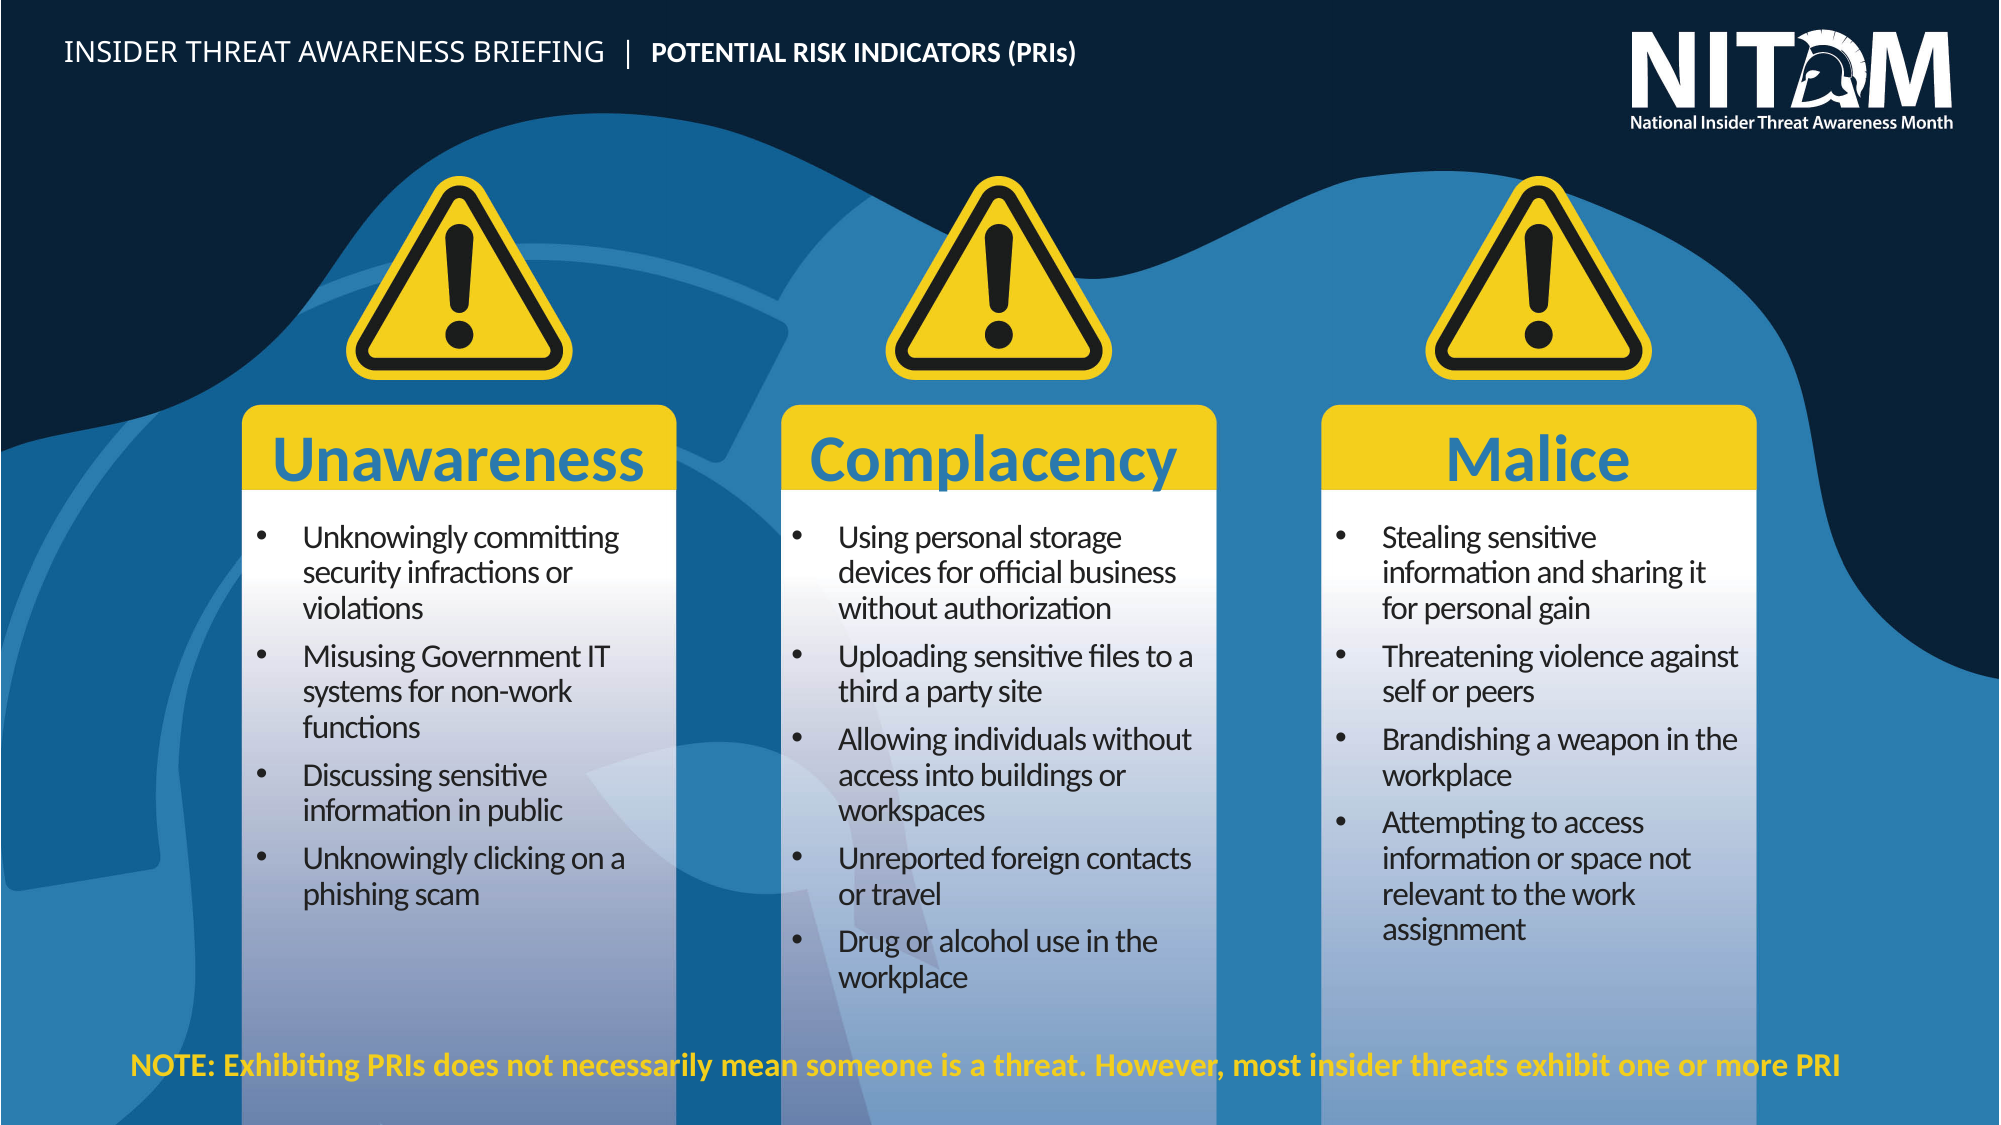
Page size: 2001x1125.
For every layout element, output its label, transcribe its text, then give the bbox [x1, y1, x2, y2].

text_box Complacency Using personal storage devices for official business without authorization Uploading sensitive files to a third a party site Allowing individuals without access into buildings or workspaces Unreported foreign contacts or travel Drug or alcohol use in the workplace [791, 414, 1197, 995]
text_box Unawareness Unknowingly committing security infractions or violations Misusing Government IT systems for non-work functions Discussing sensitive information in public Unknowingly clicking on a phishing scam [255, 414, 662, 912]
text_box Malice Stealing sensitive information and sharing it for personal gain Threatening violence against self or peers Brandishing a weapon in the workplace Attempting to access information or space not relevant to the work assignment [1335, 414, 1742, 948]
text_box NOTE: Exhibiting PRIs does not necessarily mean someone is a threat. However, most insider threats exhibit one or more PRI [115, 1035, 1946, 1091]
picture [1, 0, 1999, 1125]
text_box INSIDER THREAT AWARENESS BRIEFING | POTENTIAL RISK INDICATORS (PRIs) [64, 33, 1190, 69]
